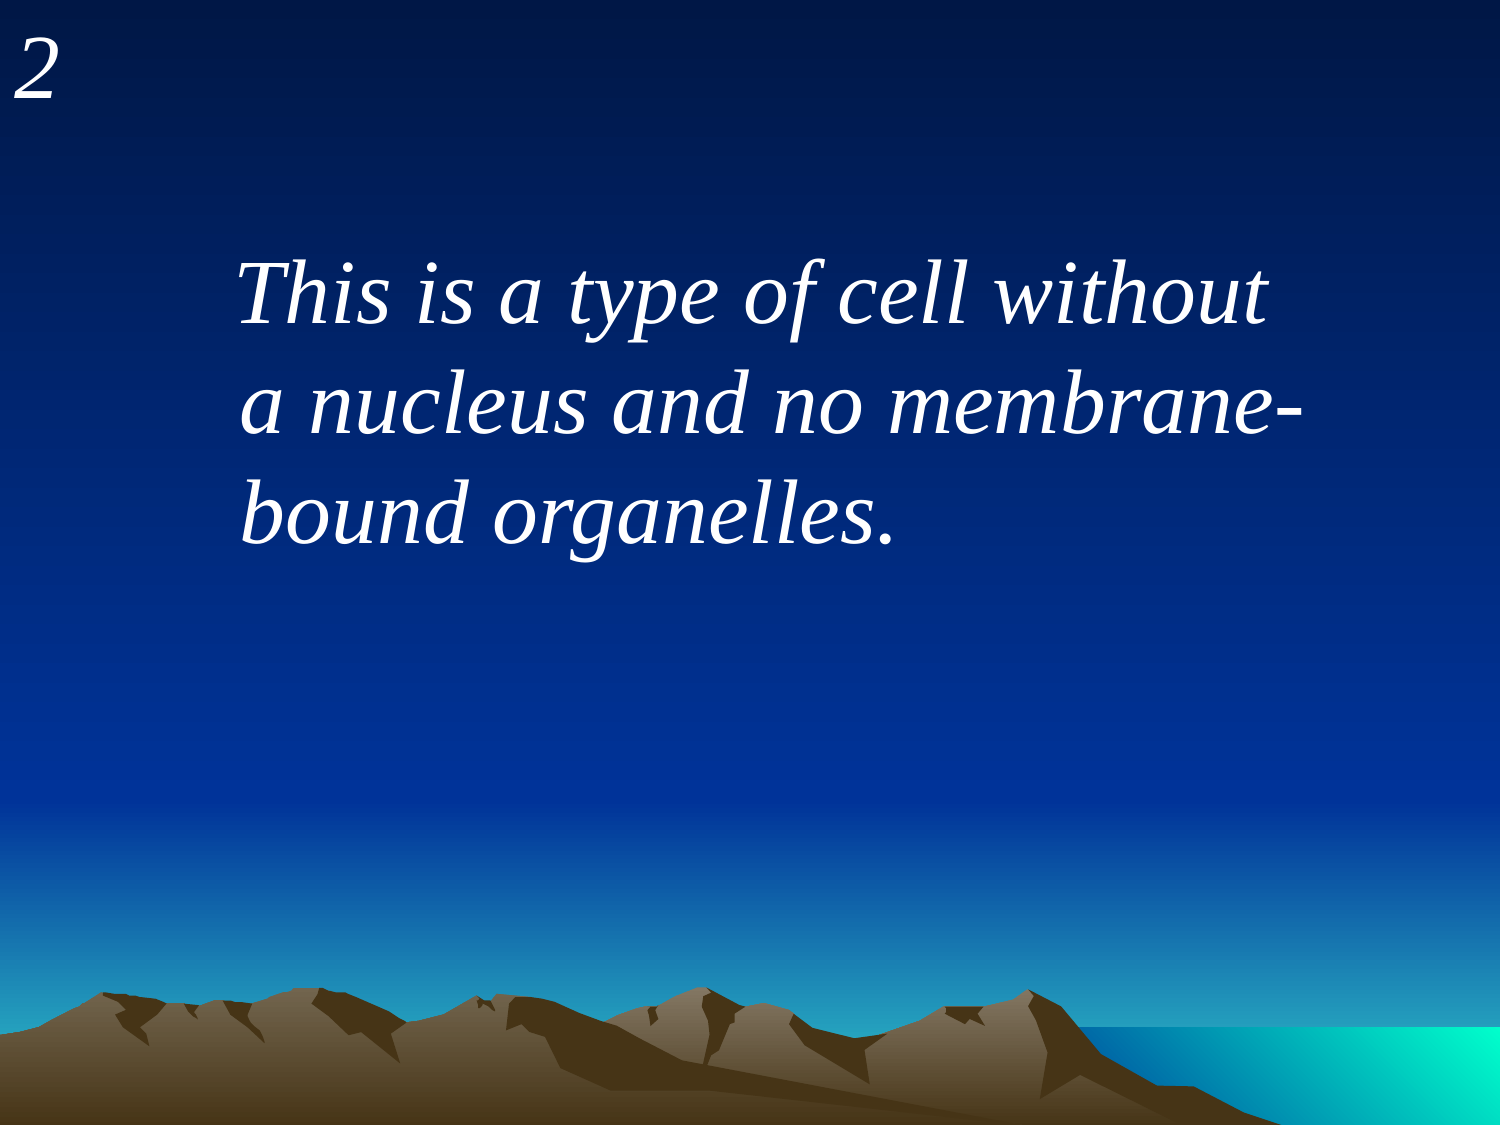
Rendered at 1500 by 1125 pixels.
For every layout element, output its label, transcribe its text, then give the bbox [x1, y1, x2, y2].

text_box 2 [0, 0, 76, 125]
text_box This is a type of cell without a nucleus and no membrane-bound organelles. [149, 224, 1350, 570]
